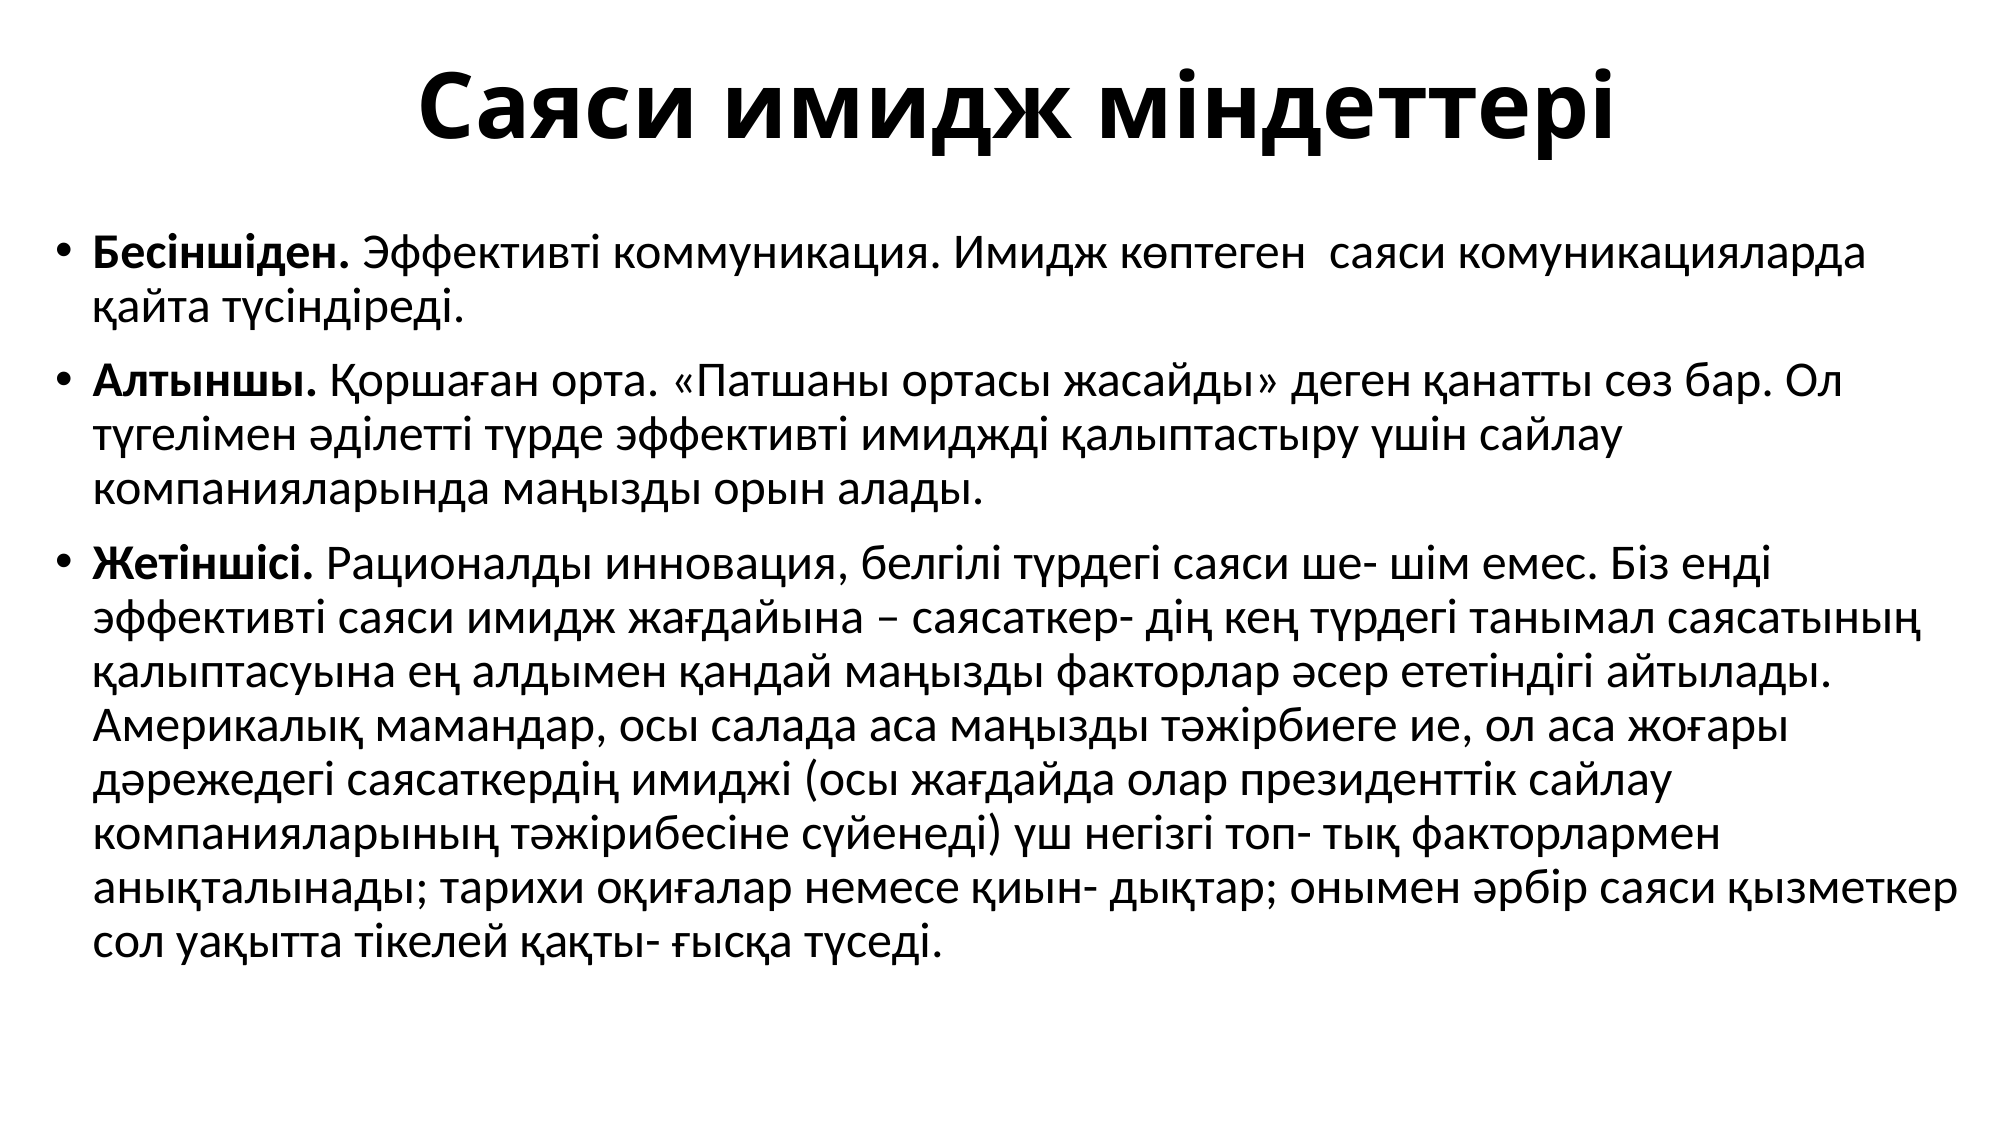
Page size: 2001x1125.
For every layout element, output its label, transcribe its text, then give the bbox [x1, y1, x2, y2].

title Саяси имидж міндеттері [167, 0, 1893, 217]
list Бесіншіден. Эффективті коммуникация. Имидж көптеген саяси комуникацияларда қайта түсіндіреді. Алтыншы. Қоршаған орта. «Патшаны ортасы жасайды» деген қанатты сөз бар. Ол түгелімен əділетті түрде эффективті имиджді қалыптастыру үшін сайлау компанияларында маңызды орын алады. Жетіншісі. Рационалды инновация, белгілі түрдегі саяси ше- шім емес. Біз енді эффективті саяси имидж жағдайына – саясаткер- дің кең түрдегі танымал саясатының қалыптасуына ең алдымен қандай маңызды факторлар əсер ететіндігі айтылады. Америкалық мамандар, осы салада аса маңызды тəжірбиеге ие, ол аса жоғары дəрежедегі саясаткердің имиджі (осы жағдайда олар президенттік сайлау компанияларының тəжірибесіне сүйенеді) үш негізгі топ- тық факторлармен анықталынады; тарихи оқиғалар немесе қиын- дықтар; онымен əрбір саяси қызметкер сол уақытта тікелей қақты- ғысқа түседі. [40, 217, 1978, 1010]
